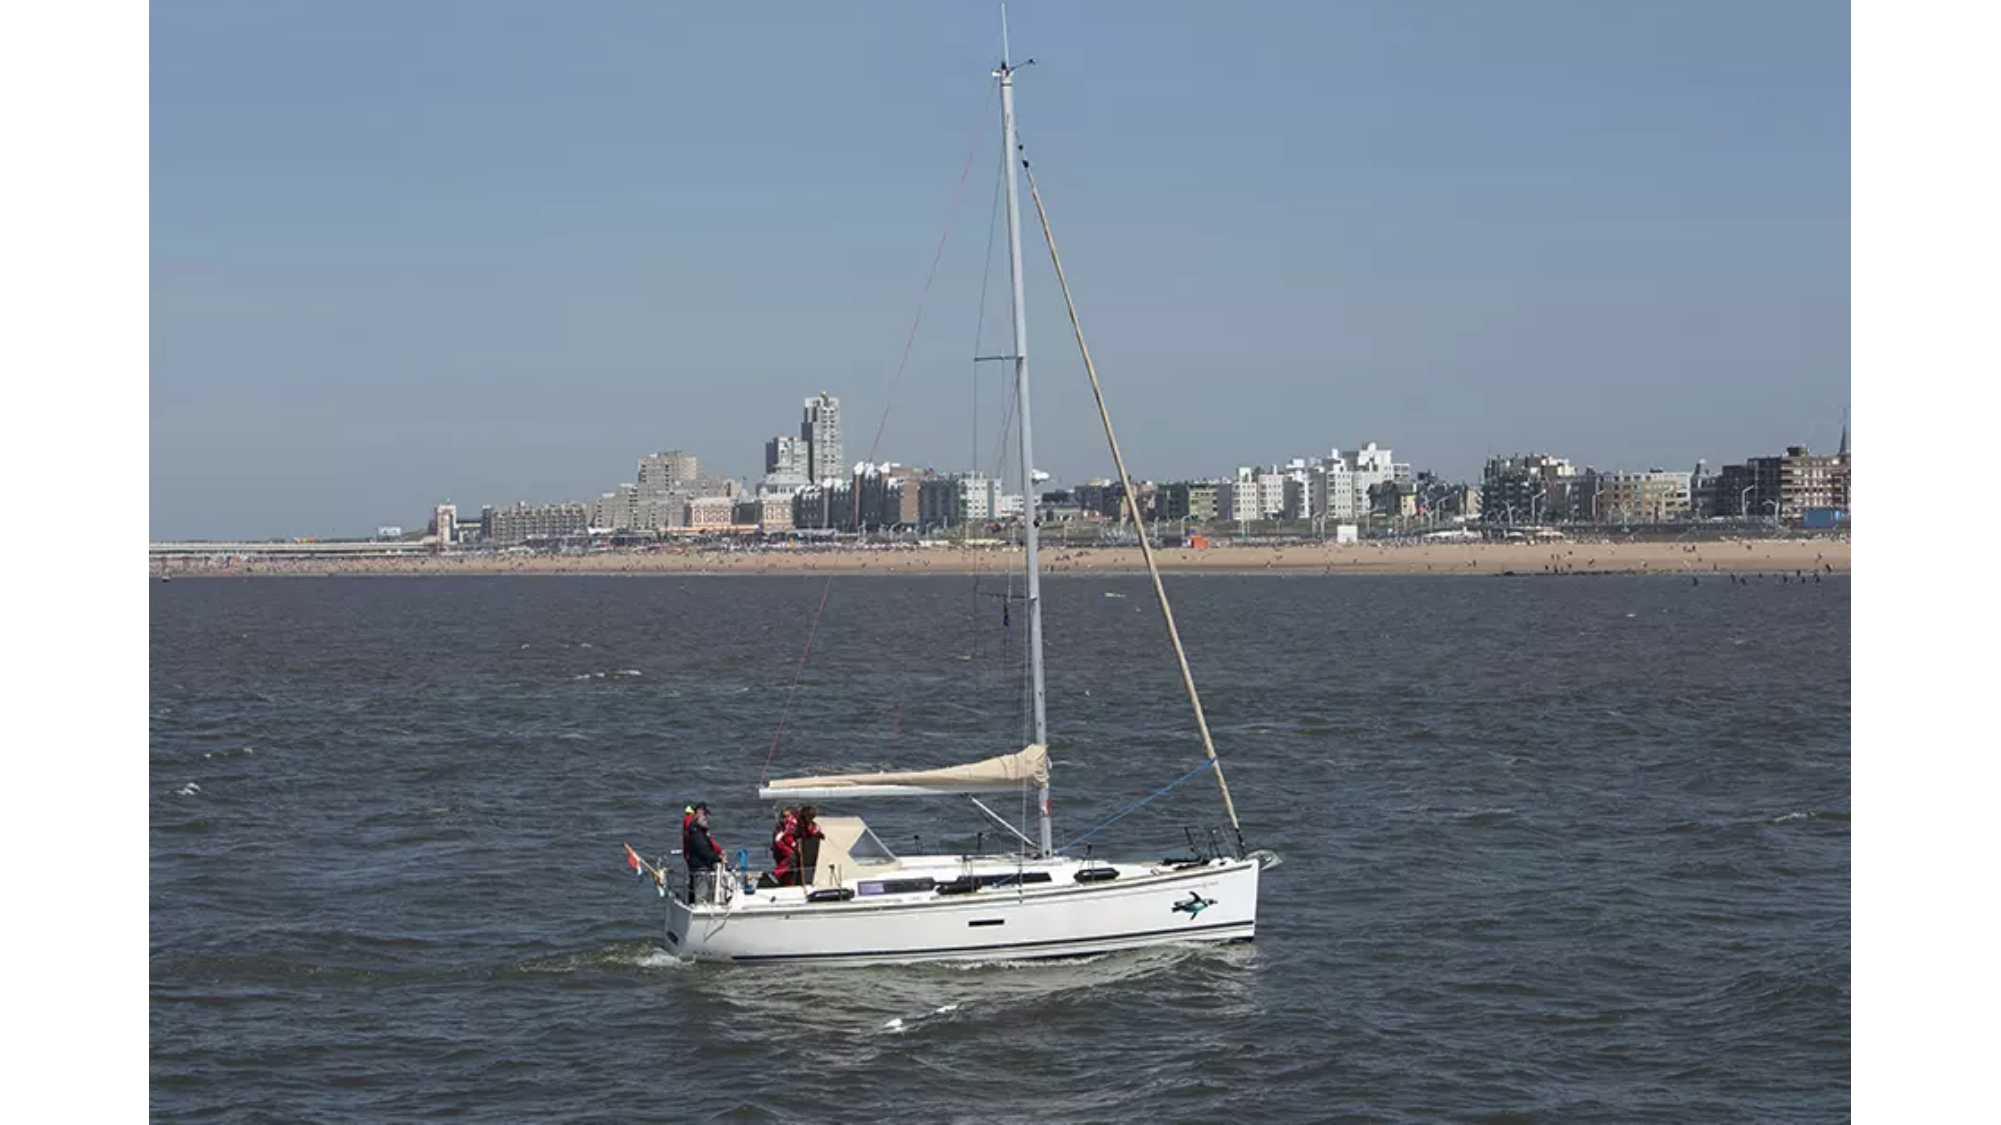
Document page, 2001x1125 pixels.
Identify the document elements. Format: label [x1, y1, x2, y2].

picture [149, 0, 1851, 1125]
